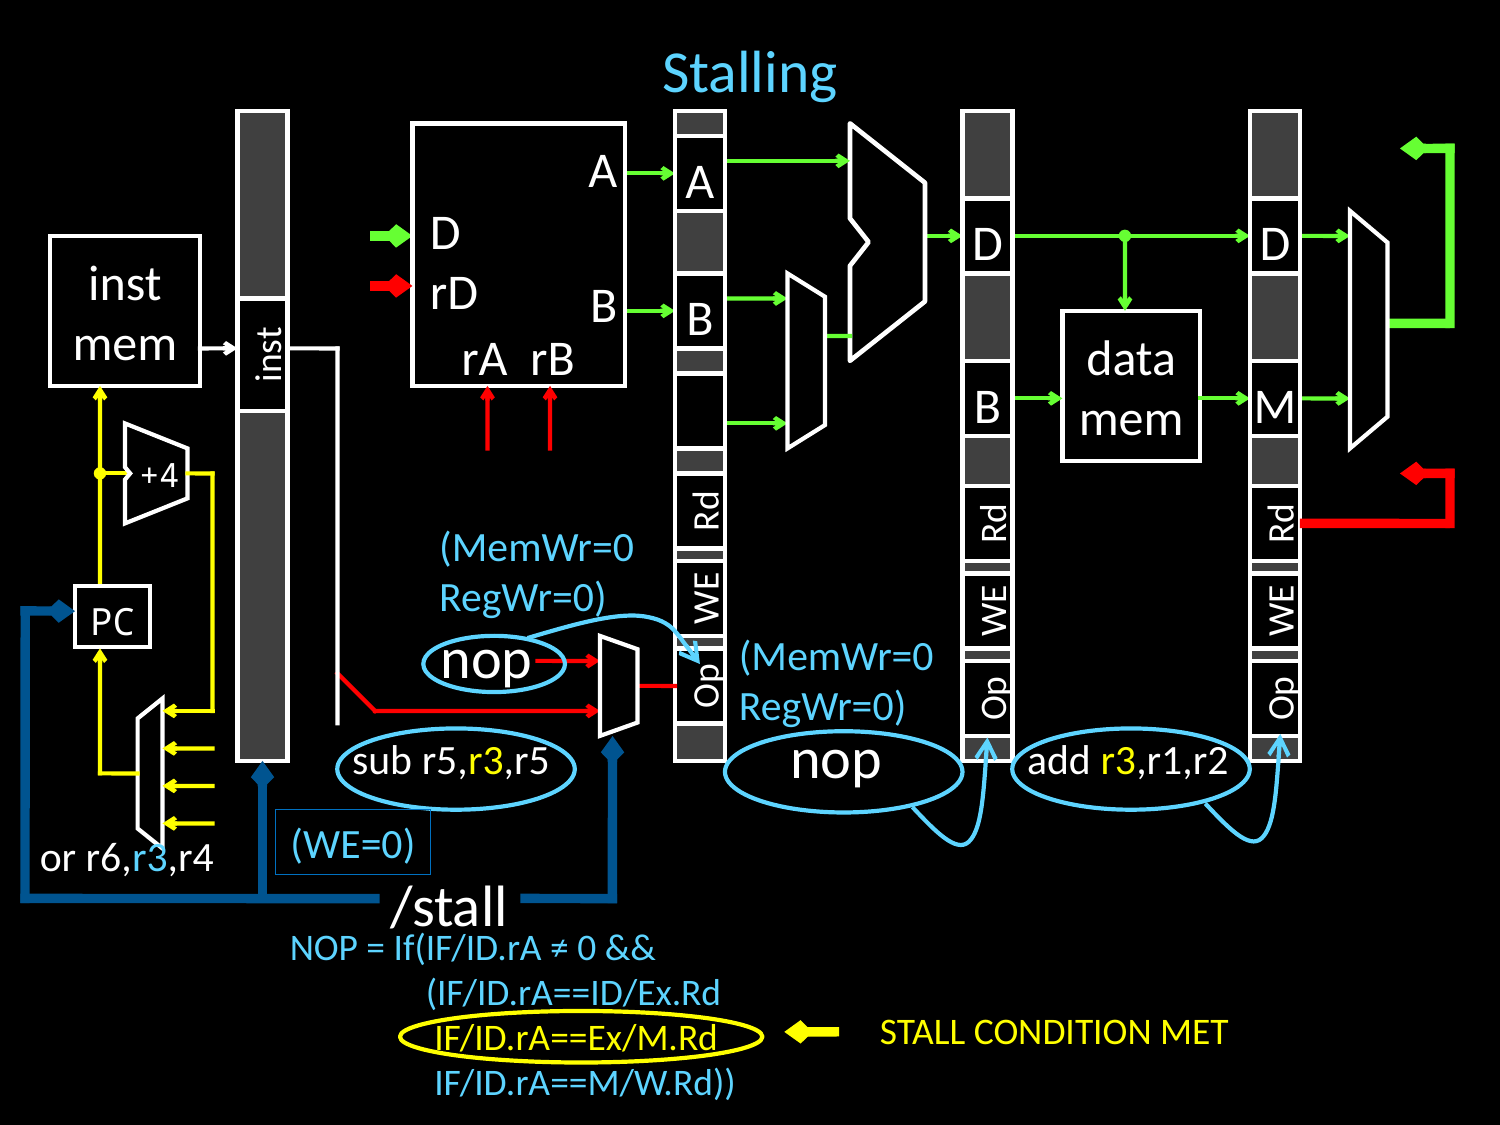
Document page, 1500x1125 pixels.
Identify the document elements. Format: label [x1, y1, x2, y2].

text_box [865, 999, 1244, 1060]
text_box [0, 110, 1451, 1111]
text_box [784, 1026, 835, 1038]
title [37, 24, 1463, 113]
